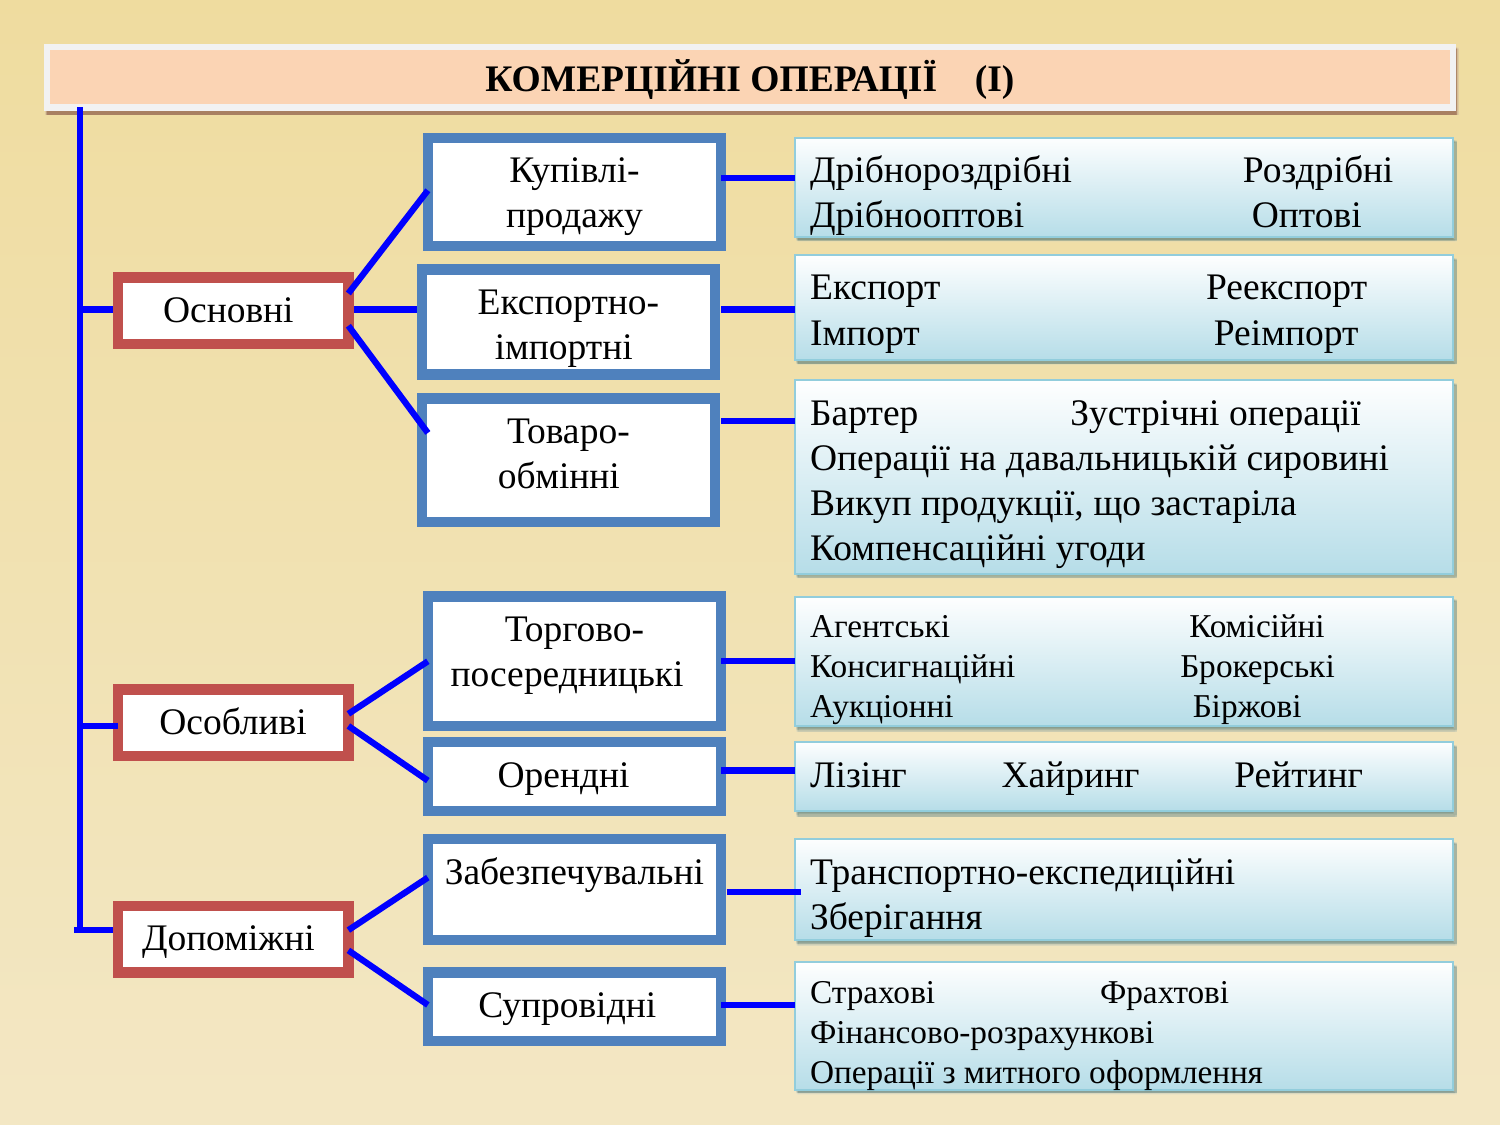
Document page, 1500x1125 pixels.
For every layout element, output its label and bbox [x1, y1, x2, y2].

text_box [46, 46, 1454, 1091]
